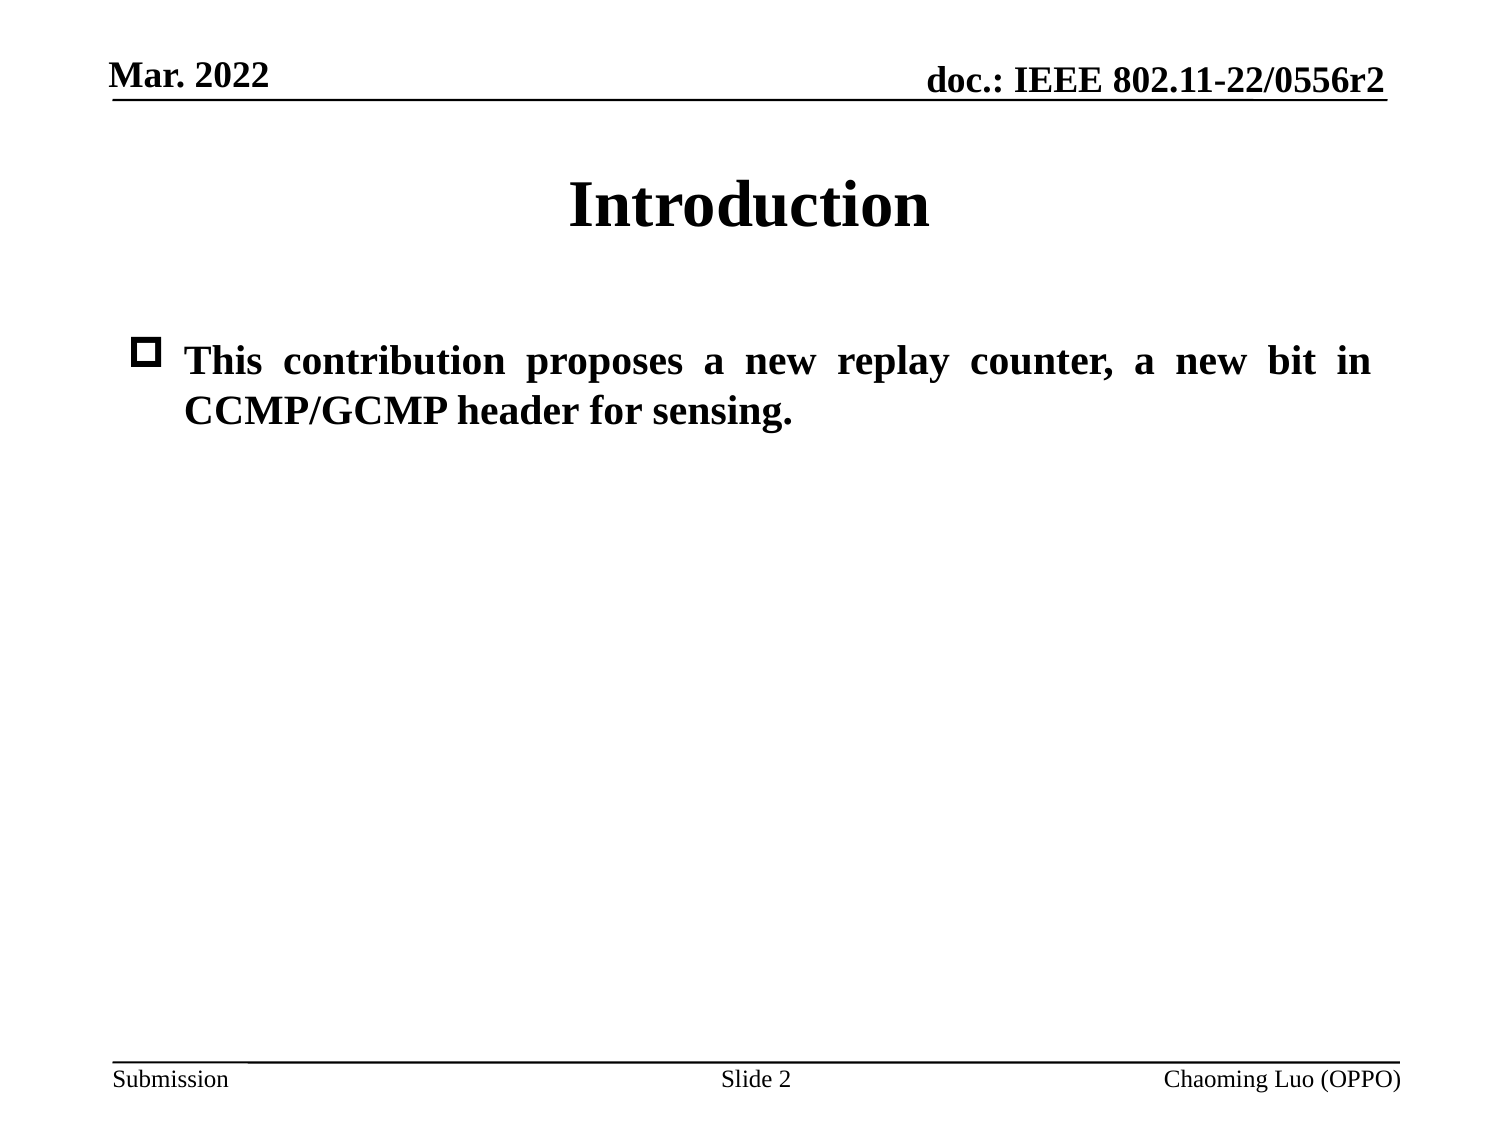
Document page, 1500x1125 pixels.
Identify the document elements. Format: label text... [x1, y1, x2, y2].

slide_number Slide 2 [712, 1061, 800, 1093]
footer Chaoming Luo (OPPO) [949, 1061, 1402, 1093]
title Introduction [112, 112, 1388, 288]
list This contribution proposes a new replay counter, a new bit in CCMP/GCMP header for sensing. [112, 324, 1388, 963]
